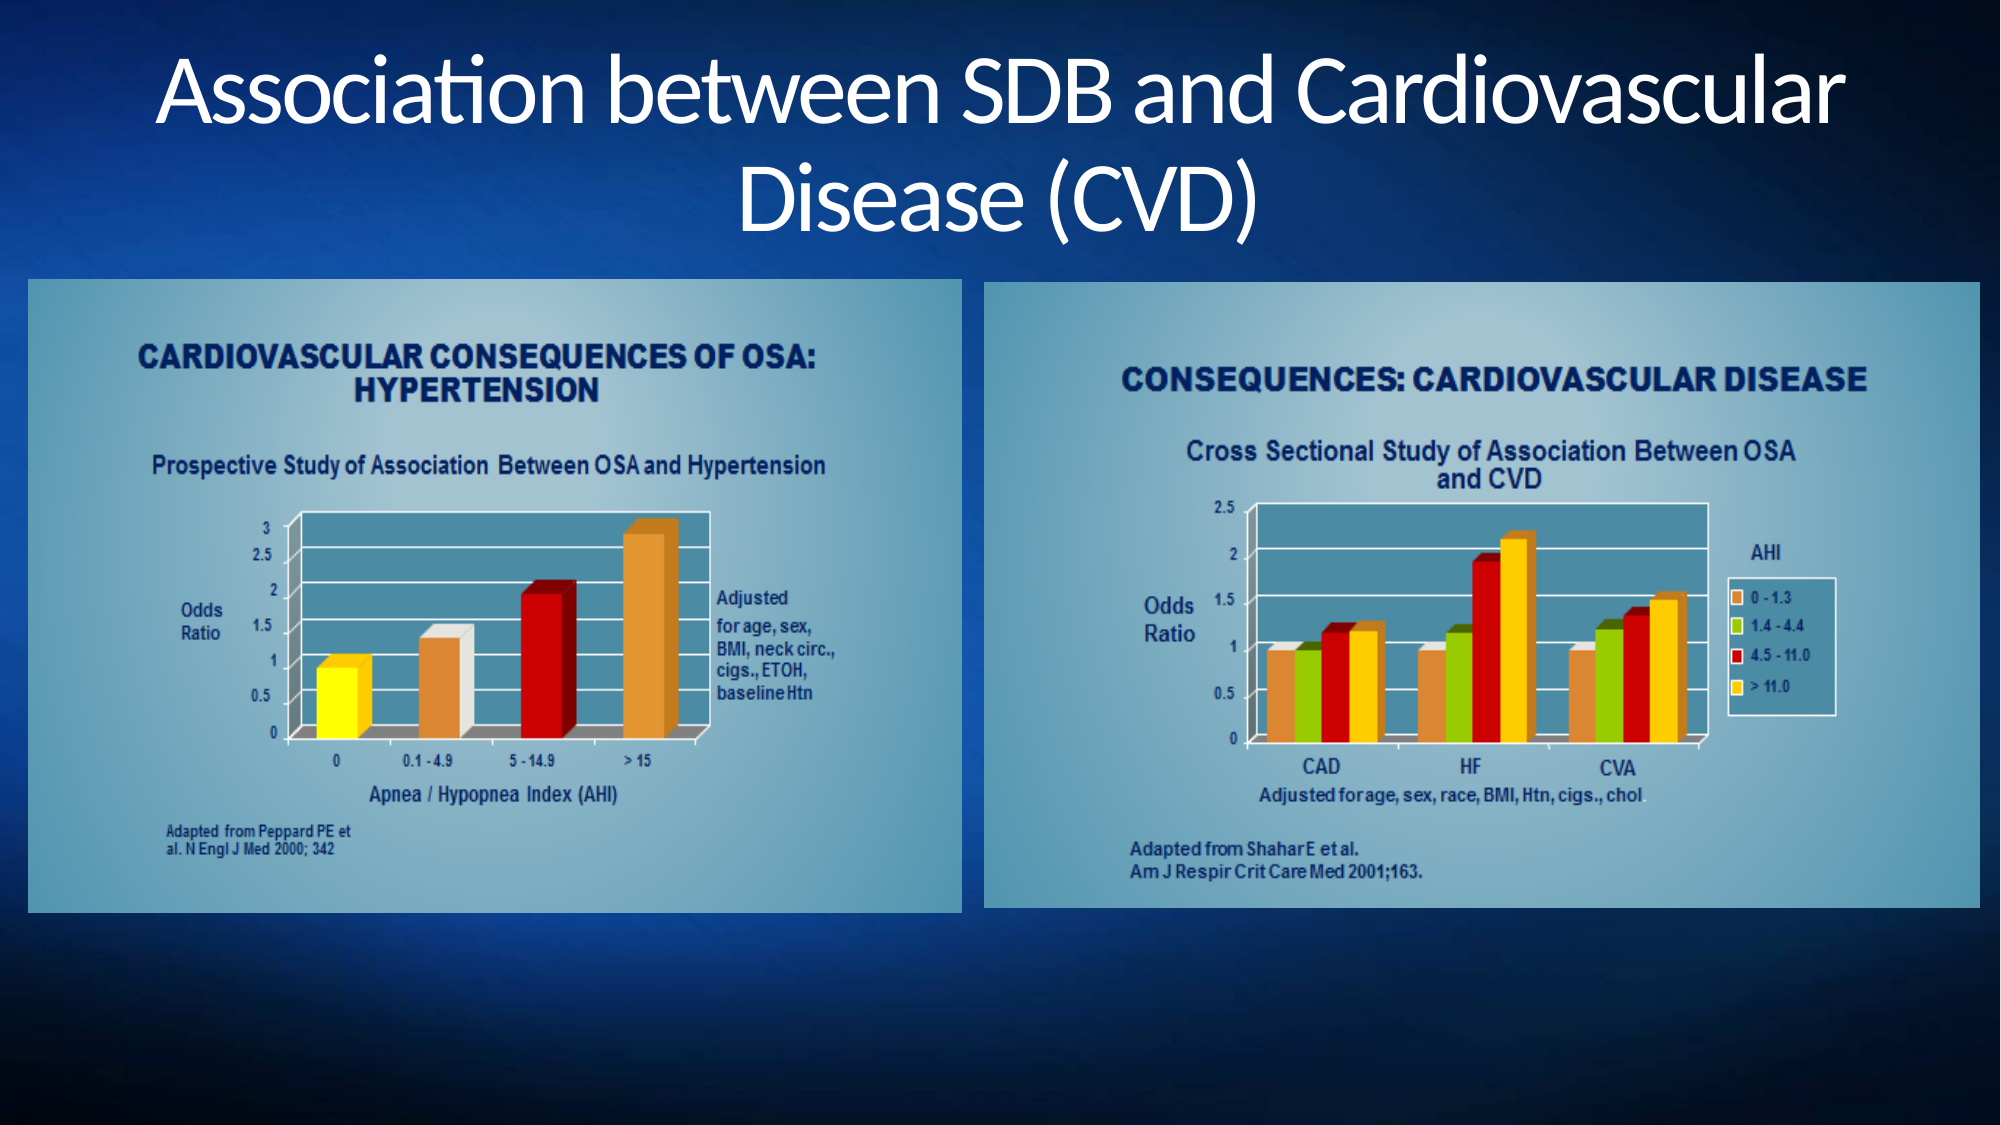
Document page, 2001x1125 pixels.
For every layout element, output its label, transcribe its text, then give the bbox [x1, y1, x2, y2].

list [27, 279, 962, 913]
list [984, 282, 1981, 908]
picture [0, 0, 2001, 1125]
title Association between SDB and Cardiovascular Disease (CVD) [83, 37, 1917, 256]
